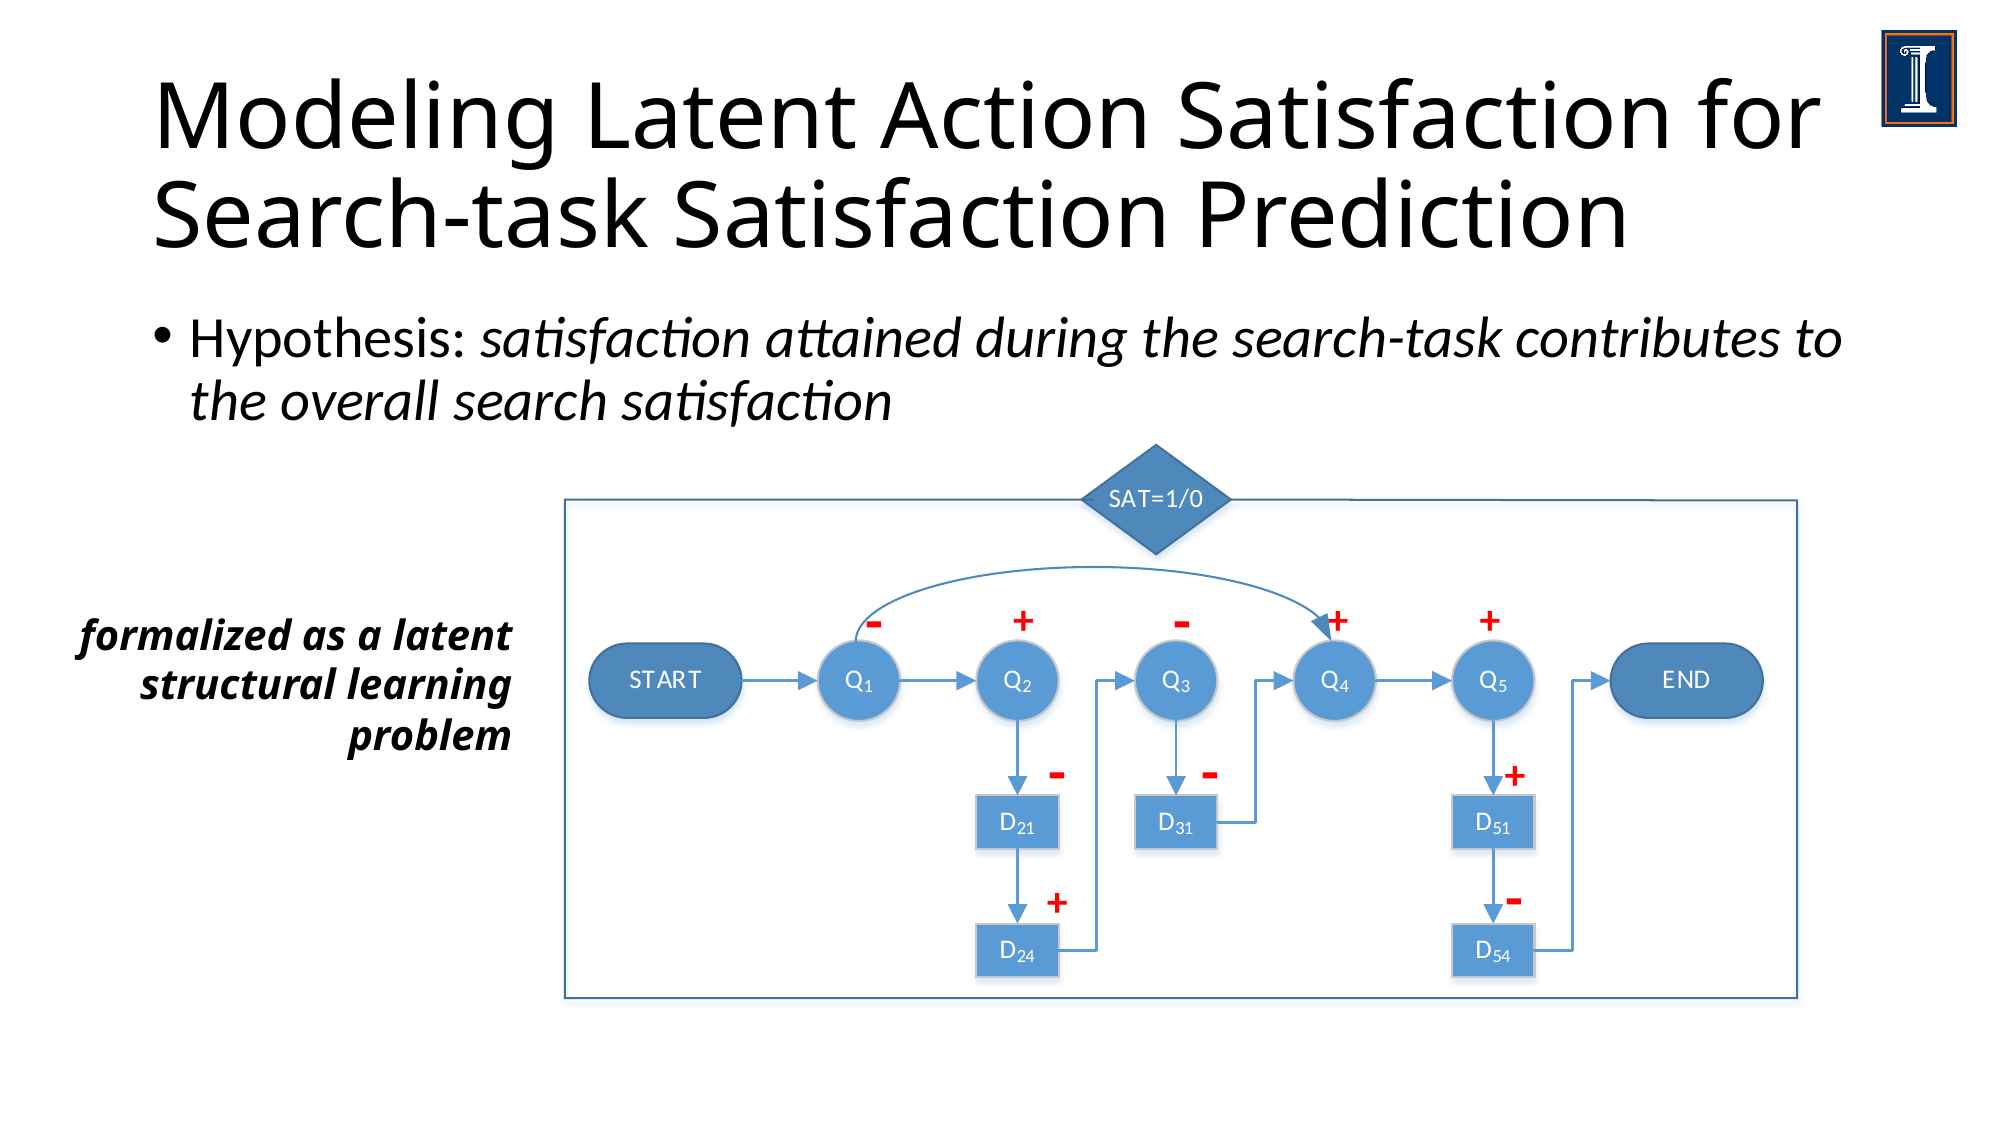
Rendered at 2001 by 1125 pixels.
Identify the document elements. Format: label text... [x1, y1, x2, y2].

title Modeling Latent Action Satisfaction for Search-task Satisfaction Prediction [137, 59, 1863, 278]
picture [1877, 24, 1961, 132]
text_box formalized as a latent structural learning problem [0, 600, 528, 766]
picture [553, 437, 1809, 1014]
list Hypothesis: satisfaction attained during the search-task contributes to the overall search satisfaction [137, 299, 1863, 1014]
